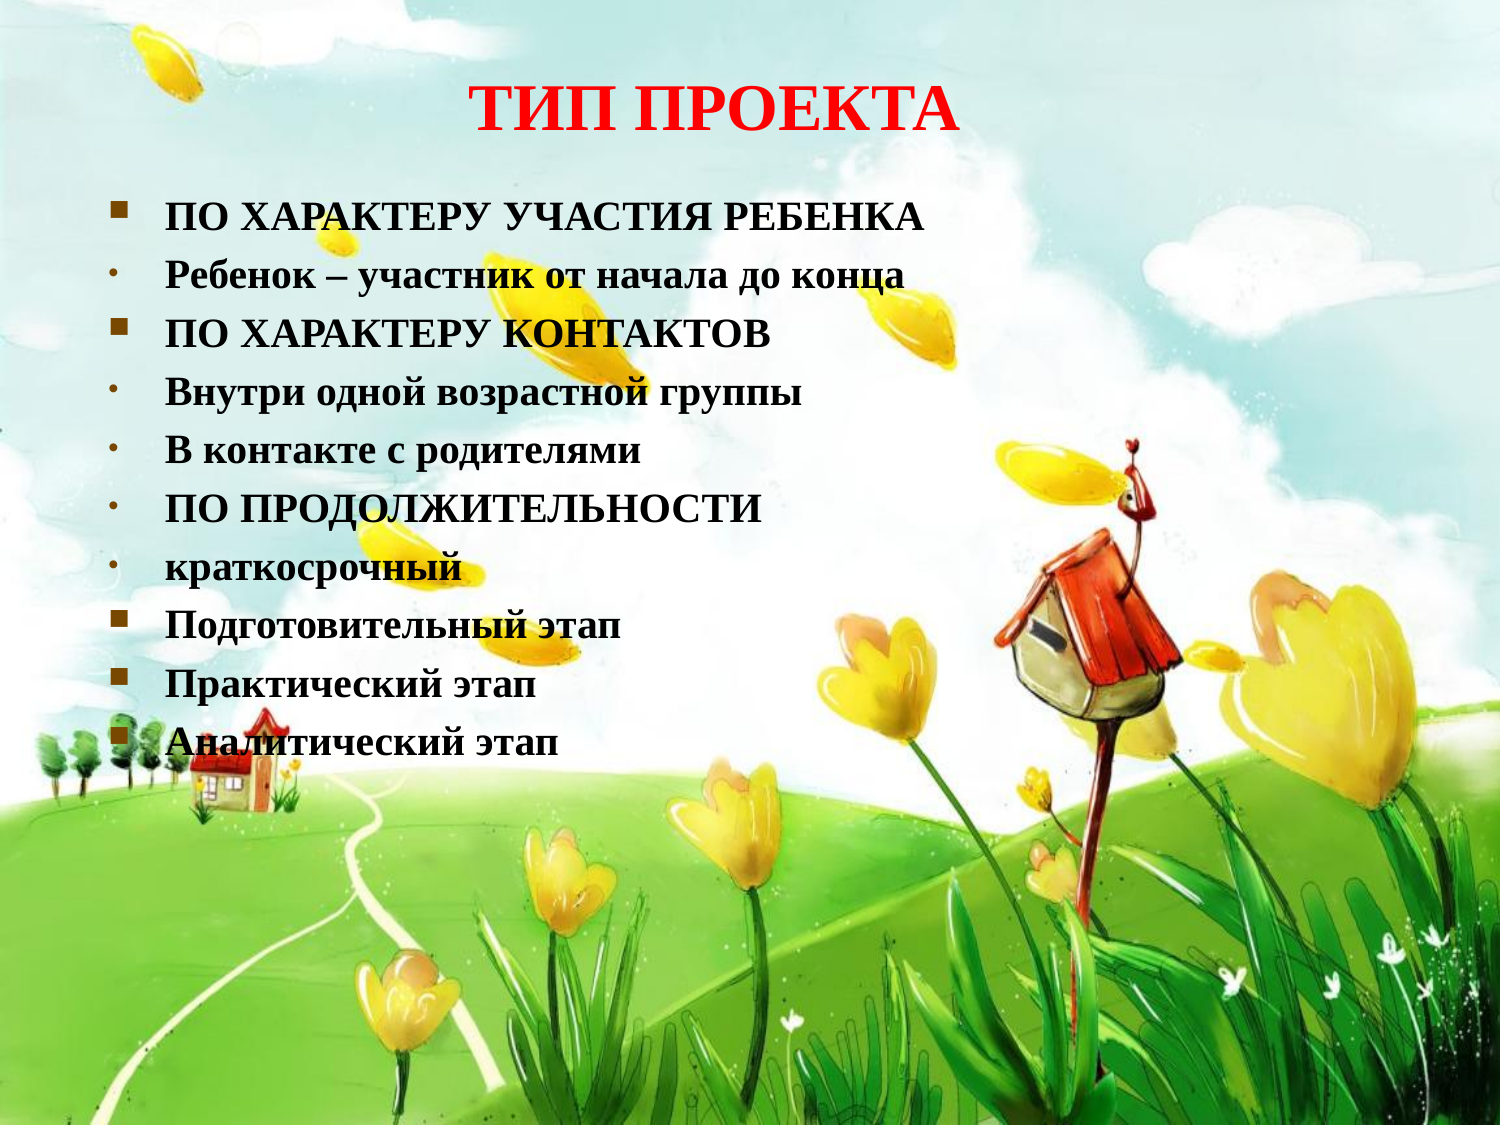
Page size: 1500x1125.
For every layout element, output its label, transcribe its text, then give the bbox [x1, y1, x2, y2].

picture [0, 0, 1500, 1125]
title ТИП ПРОЕКТА [453, 0, 1043, 180]
list ПО ХАРАКТЕРУ УЧАСТИЯ РЕБЕНКА Ребенок – участник от начала до конца ПО ХАРАКТЕРУ КОНТАКТОВ Внутри одной возрастной группы В контакте с родителями ПО ПРОДОЛЖИТЕЛЬНОСТИ краткосрочный Подготовительный этап Практический этап Аналитический этап [93, 180, 1388, 895]
